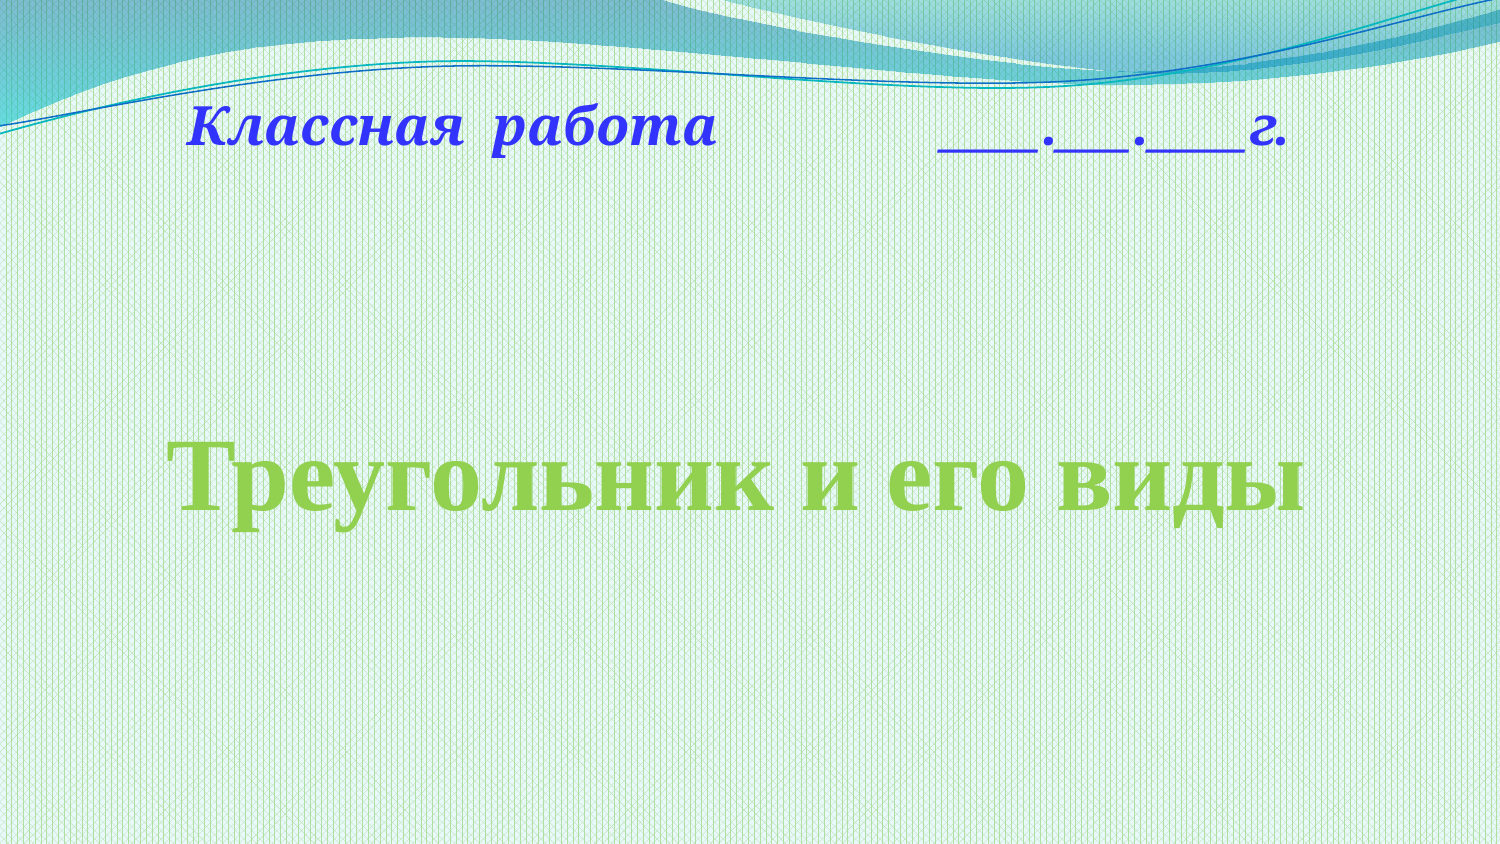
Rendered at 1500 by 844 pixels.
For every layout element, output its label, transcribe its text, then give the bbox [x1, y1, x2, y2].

list Классная работа ____.___.____г. Треугольник и его виды [0, 91, 1353, 552]
